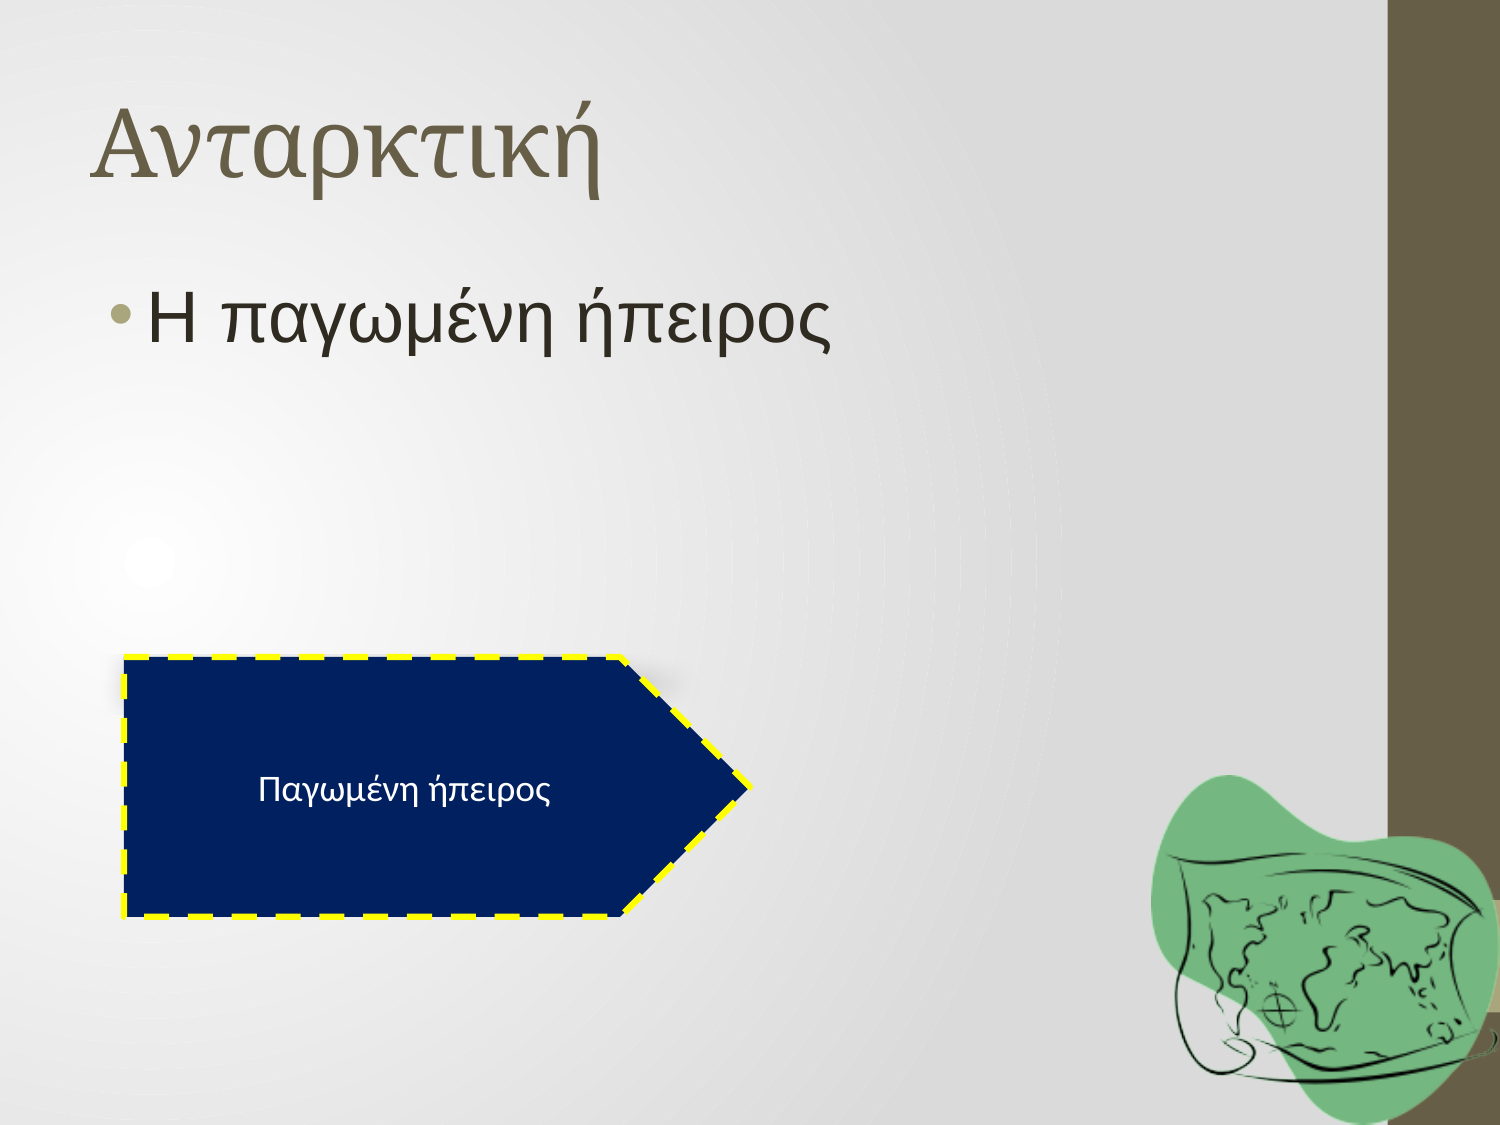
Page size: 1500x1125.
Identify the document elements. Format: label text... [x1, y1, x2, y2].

text_box Παγωμένη ήπειρος [121, 654, 753, 919]
title Ανταρκτική [75, 45, 1325, 233]
picture [1151, 774, 1500, 1125]
list Η παγωμένη ήπειρος [75, 262, 1325, 1050]
